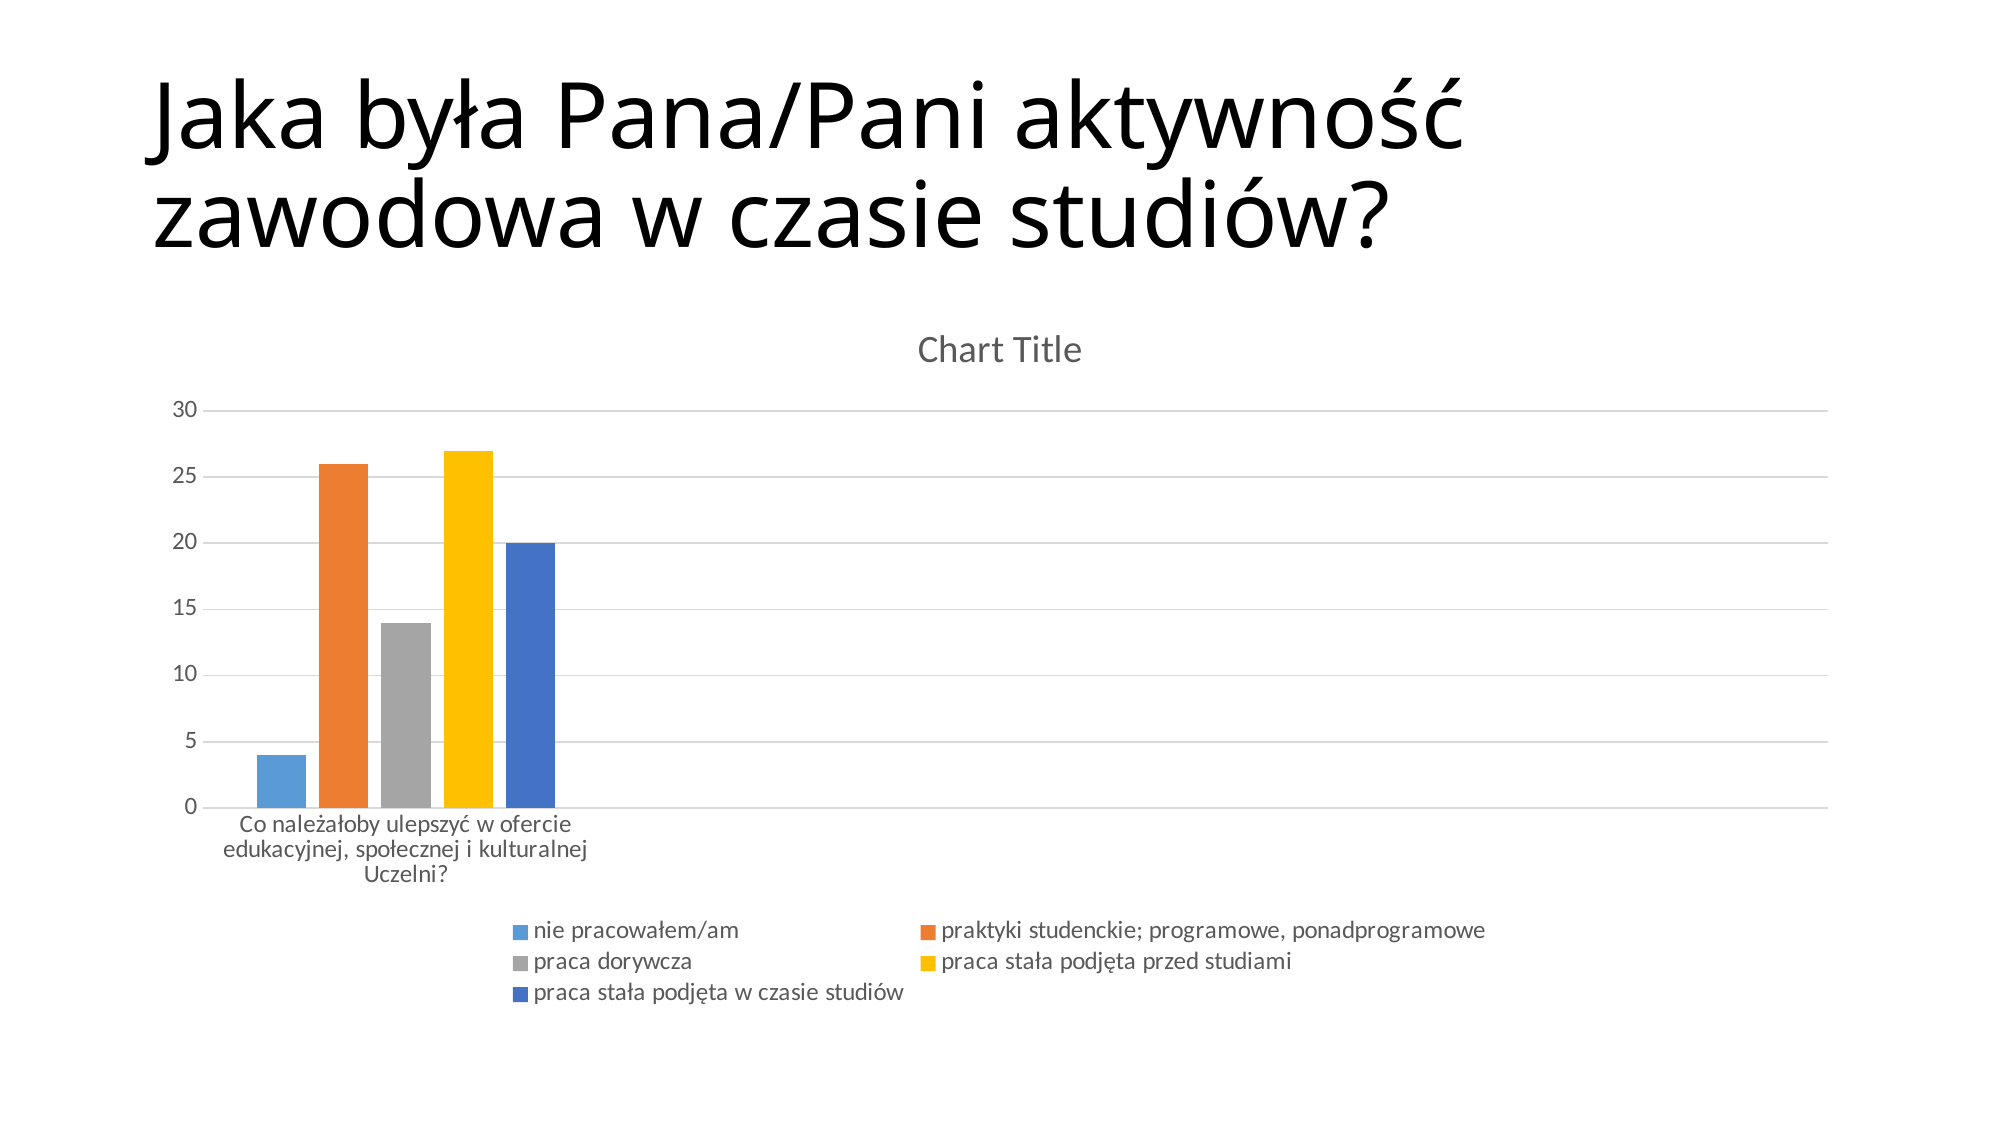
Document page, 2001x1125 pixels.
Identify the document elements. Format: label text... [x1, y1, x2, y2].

chart [137, 299, 1863, 1014]
title Jaka była Pana/Pani aktywność zawodowa w czasie studiów? [137, 59, 1863, 278]
